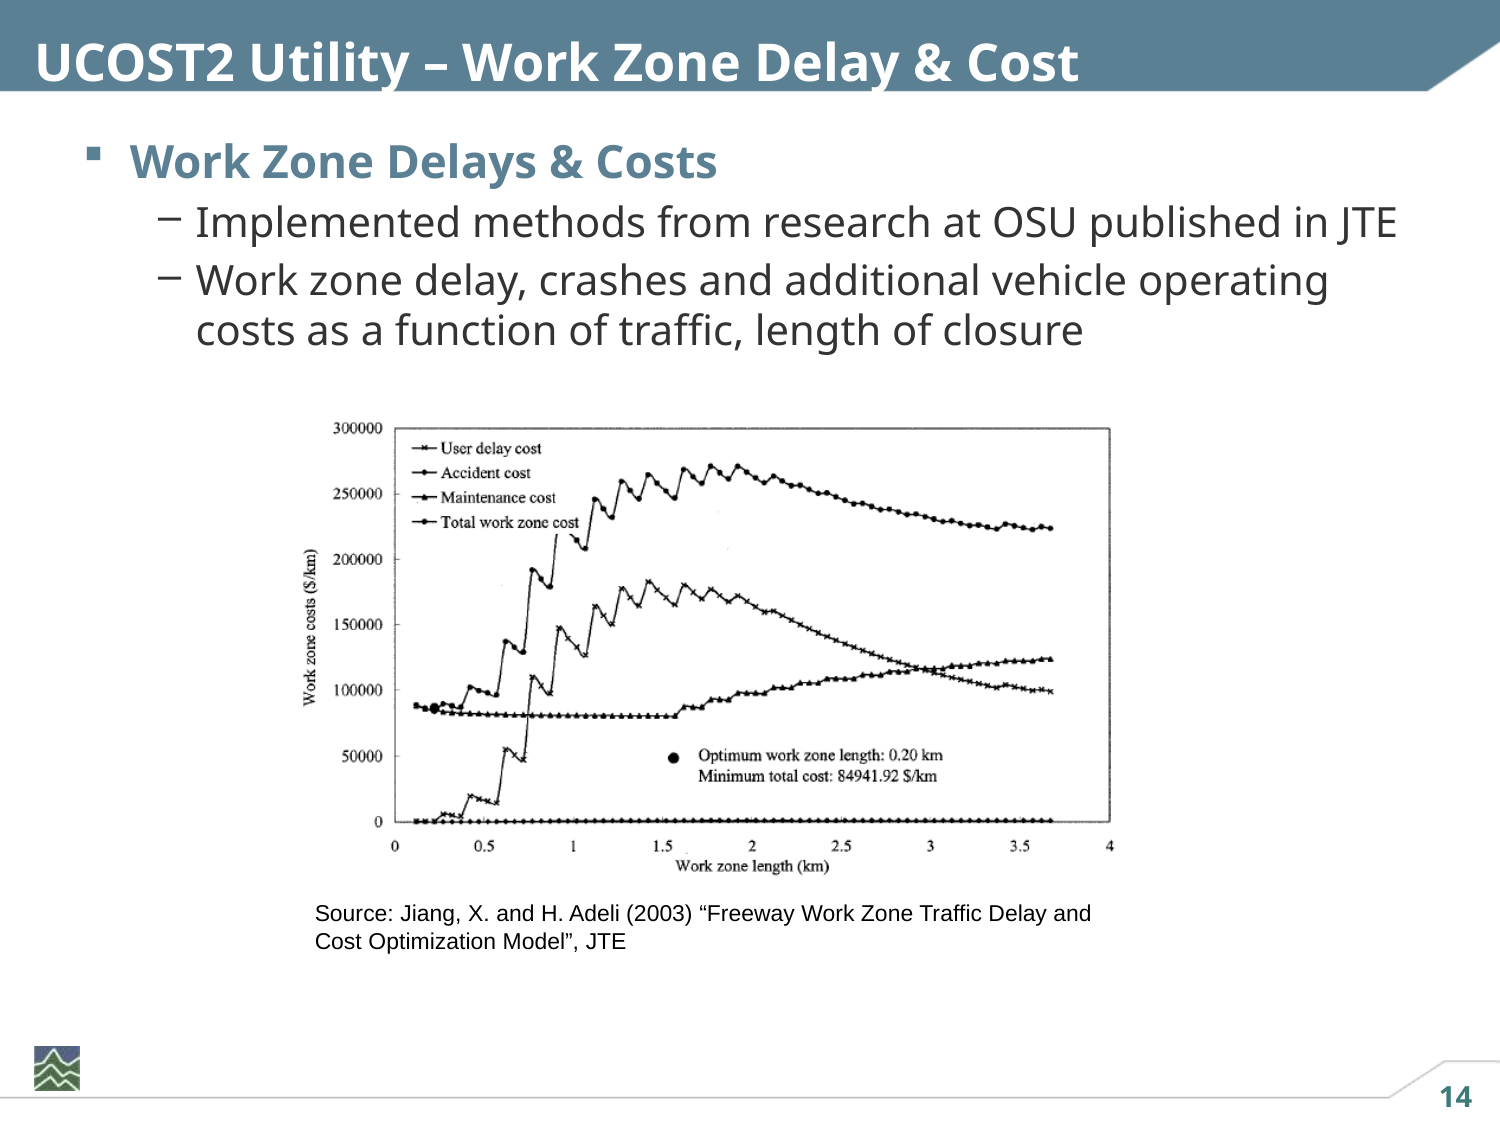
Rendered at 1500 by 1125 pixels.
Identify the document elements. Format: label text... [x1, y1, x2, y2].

picture [0, 0, 1500, 1125]
title UCOST2 Utility – Work Zone Delay & Cost [33, 11, 1426, 100]
list Work Zone Delays & Costs Implemented methods from research at OSU published in JTE Work zone delay, crashes and additional vehicle operating costs as a function of traffic, length of closure [67, 124, 1433, 1037]
text_box Source: Jiang, X. and H. Adeli (2003) “Freeway Work Zone Traffic Delay and Cost Optimization Model”, JTE [299, 900, 1125, 962]
